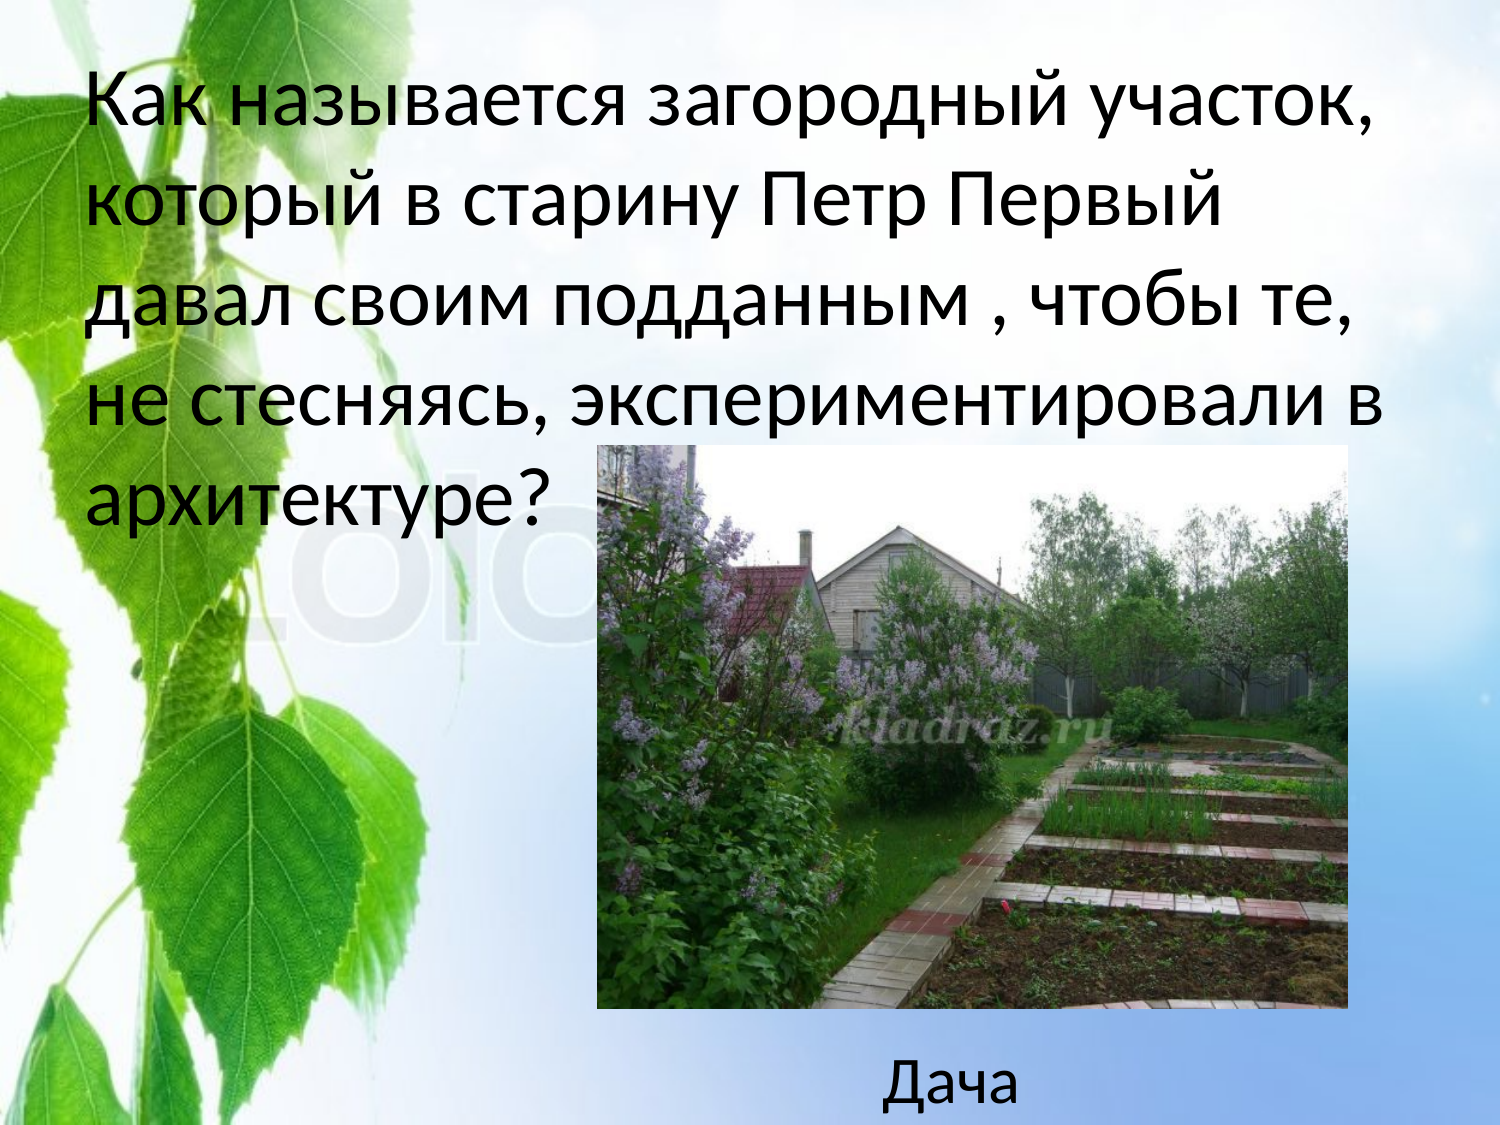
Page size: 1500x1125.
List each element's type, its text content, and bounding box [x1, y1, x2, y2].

text_box Дача [868, 1029, 1037, 1124]
picture [0, 0, 1500, 1125]
text_box Как называется загородный участок, который в старину Петр Первый давал своим подданным , чтобы те, не стесняясь, экспериментировали в архитектуре? [70, 35, 1442, 550]
